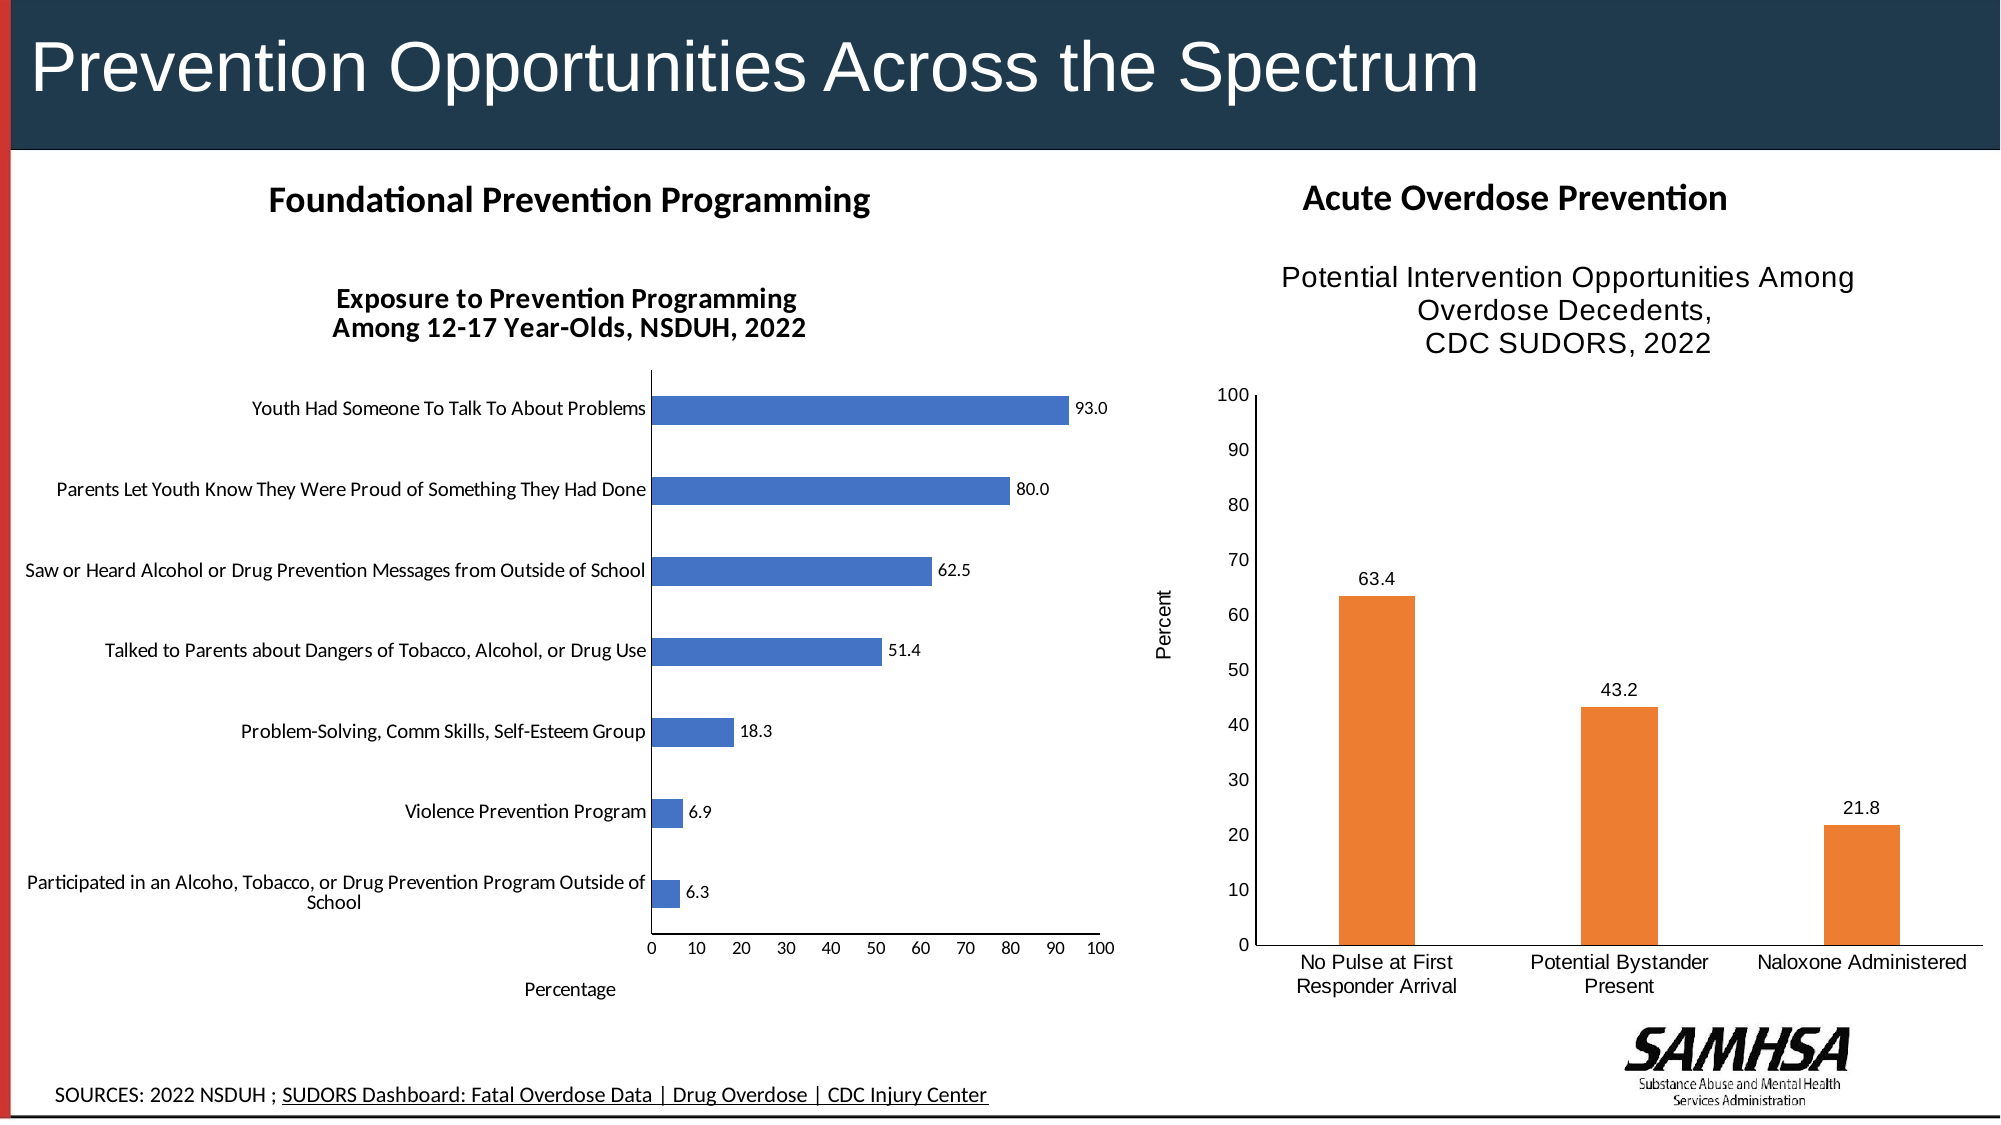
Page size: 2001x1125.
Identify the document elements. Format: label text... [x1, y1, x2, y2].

title Prevention Opportunities Across the Spectrum [15, 10, 1982, 115]
text_box Acute Overdose Prevention [1287, 164, 1747, 225]
text_box SOURCES: 2022 NSDUH ; SUDORS Dashboard: Fatal Overdose Data | Drug Overdose | CDC Injury Center [40, 1043, 1334, 1115]
picture [0, 0, 2001, 1125]
chart [2, 228, 2000, 1033]
text_box Foundational Prevention Programming [253, 167, 891, 228]
